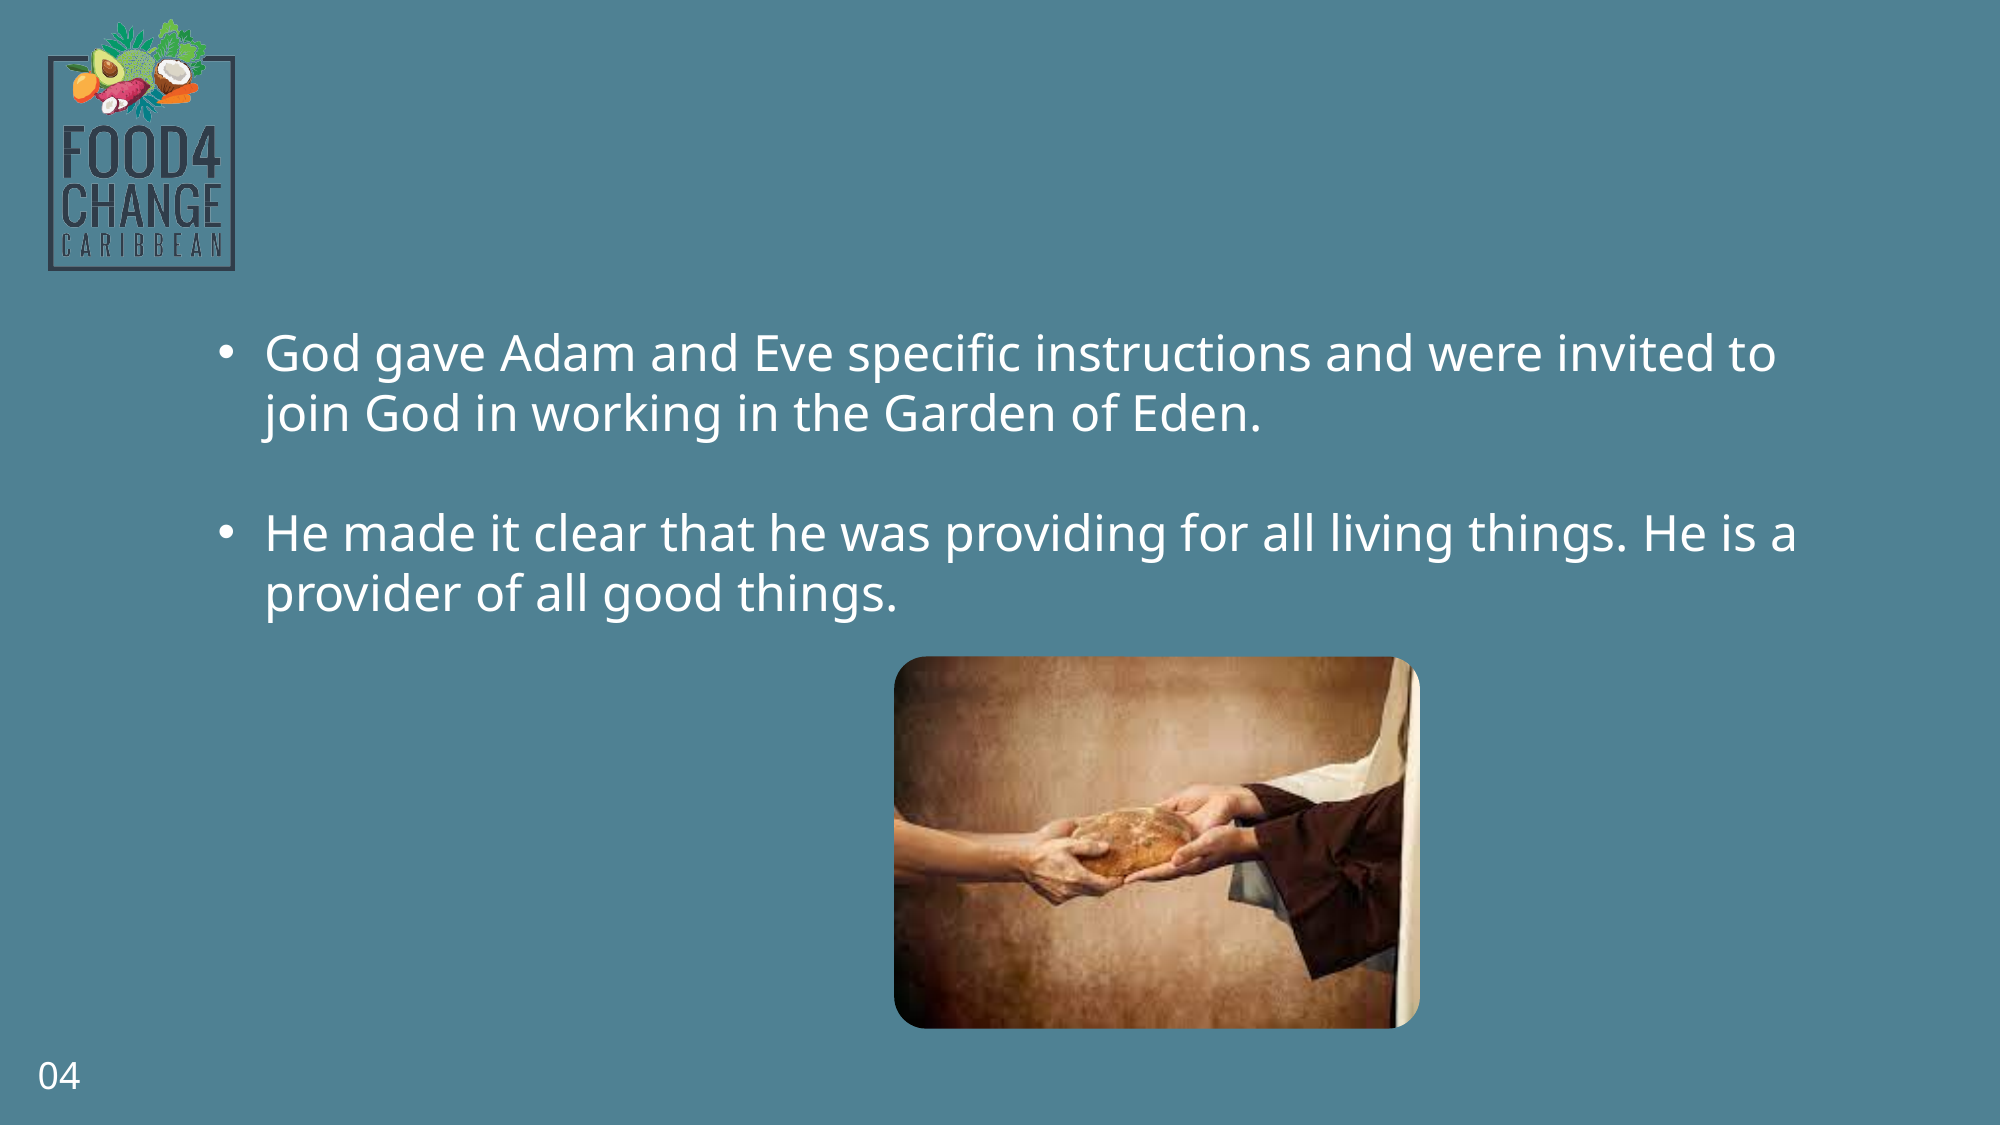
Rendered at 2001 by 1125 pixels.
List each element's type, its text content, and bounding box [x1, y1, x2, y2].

text_box God gave Adam and Eve specific instructions and were invited to join God in working in the Garden of Eden. [202, 314, 1844, 449]
picture [48, 19, 235, 271]
text_box He made it clear that he was providing for all living things. He is a provider of all good things. [202, 494, 1844, 629]
text_box 04 [22, 1044, 157, 1104]
picture [894, 656, 1420, 1029]
